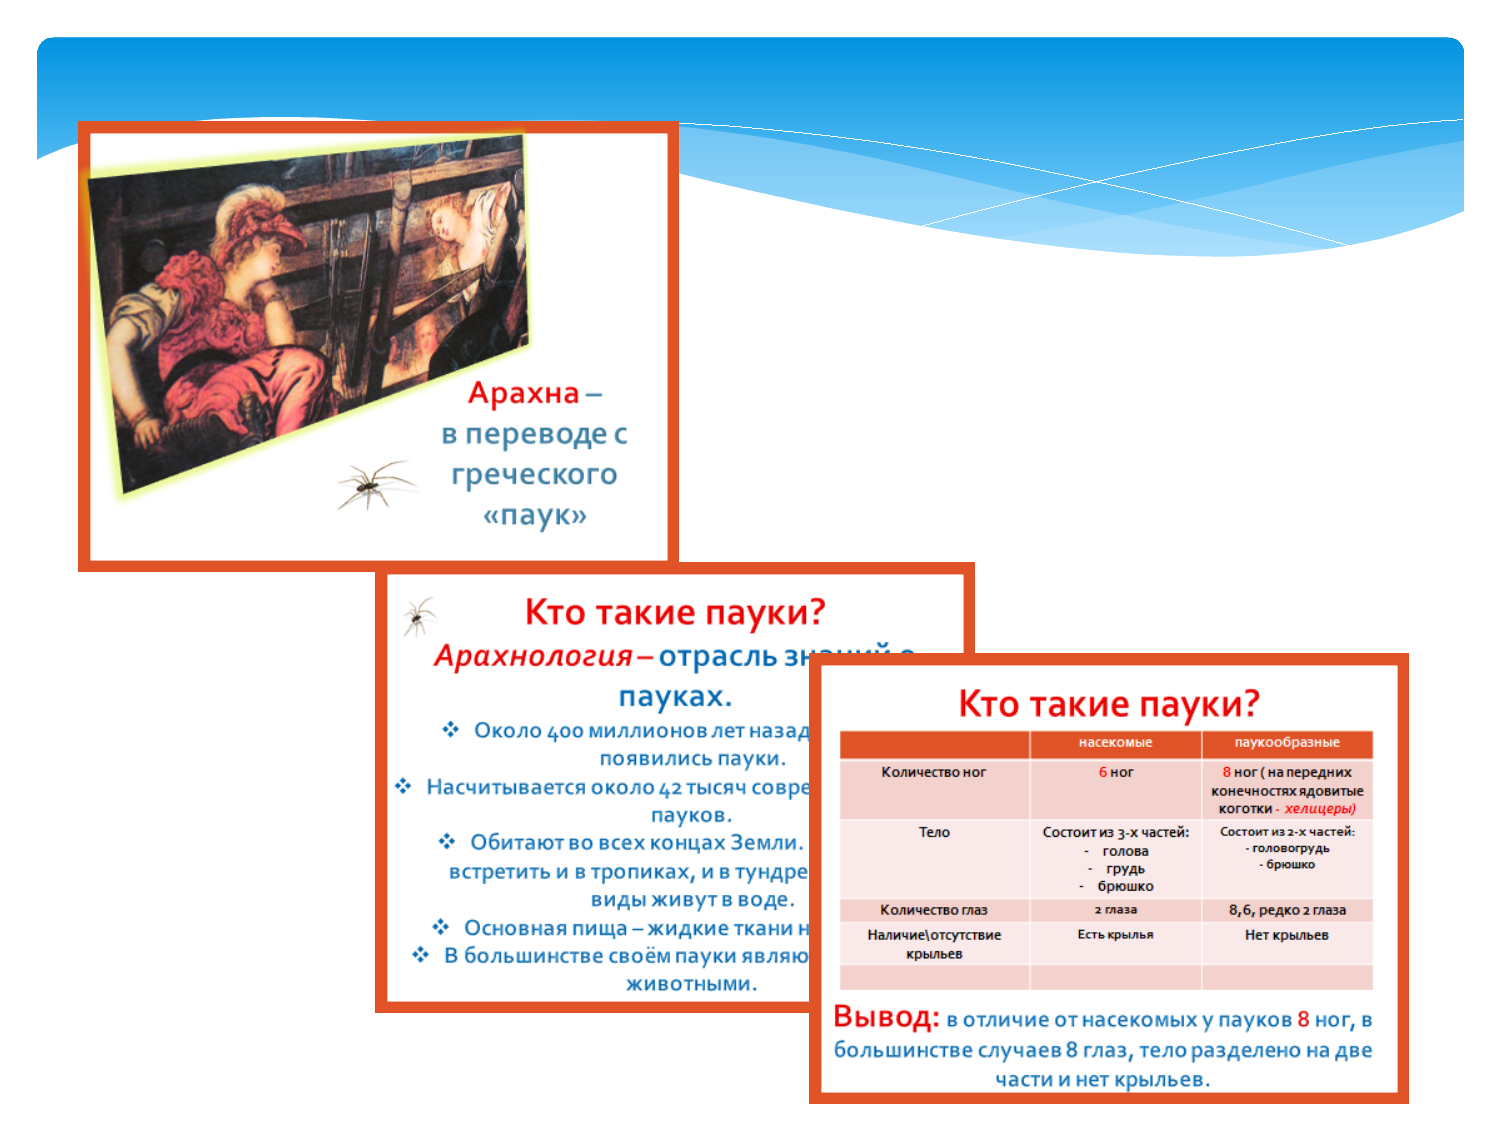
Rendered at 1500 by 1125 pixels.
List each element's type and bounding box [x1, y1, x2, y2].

picture [78, 120, 1410, 1104]
